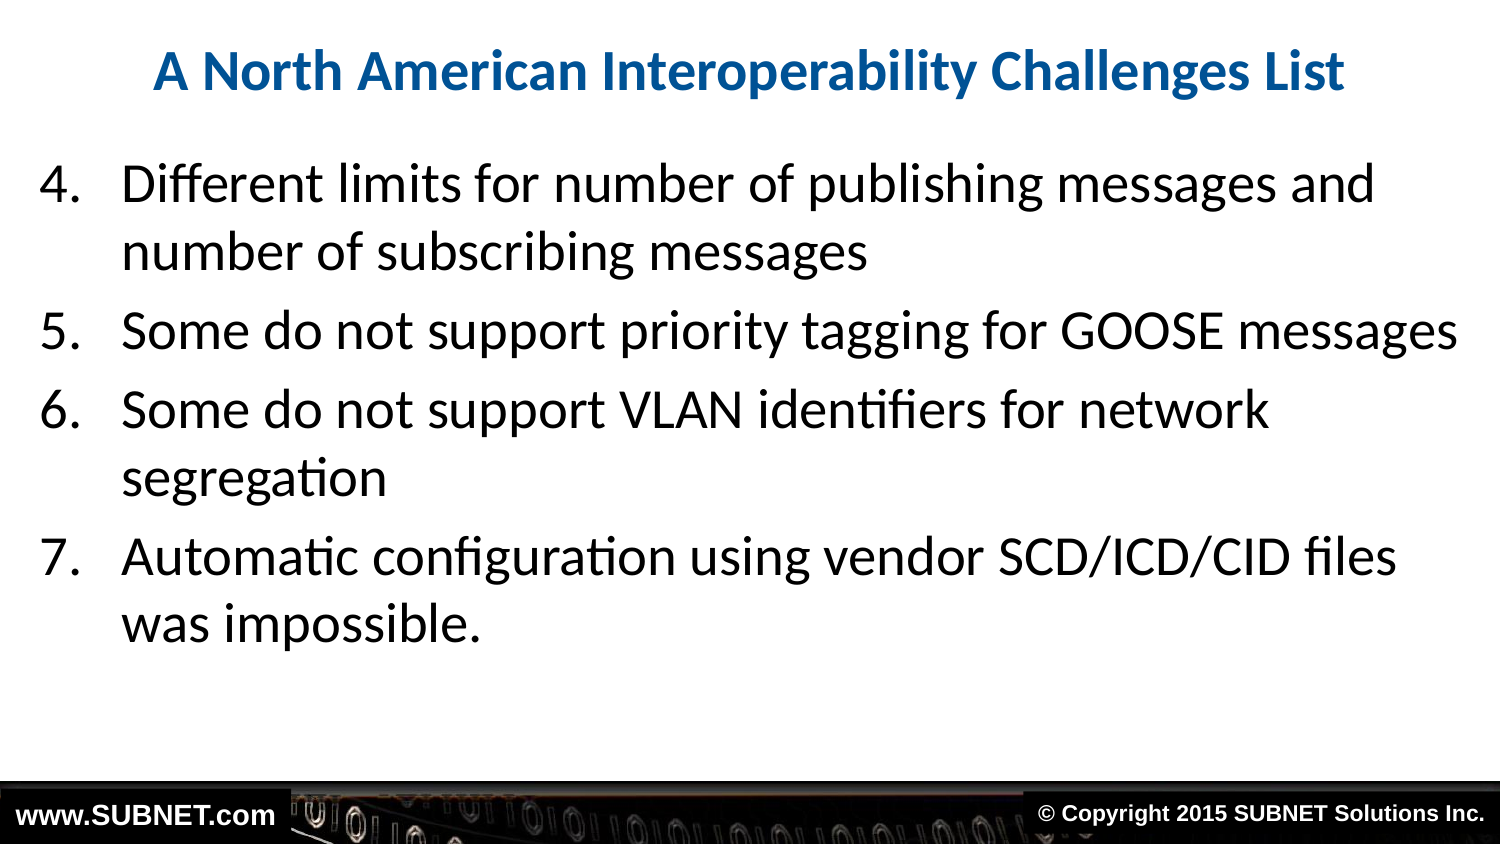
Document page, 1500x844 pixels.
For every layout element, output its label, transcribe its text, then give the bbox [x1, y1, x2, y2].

picture [0, 781, 1500, 844]
list Different limits for number of publishing messages and number of subscribing messages Some do not support priority tagging for GOOSE messages Some do not support VLAN identifiers for network segregation Automatic configuration using vendor SCD/ICD/CID files was impossible. [24, 138, 1475, 724]
title A North American Interoperability Challenges List [24, 23, 1475, 112]
